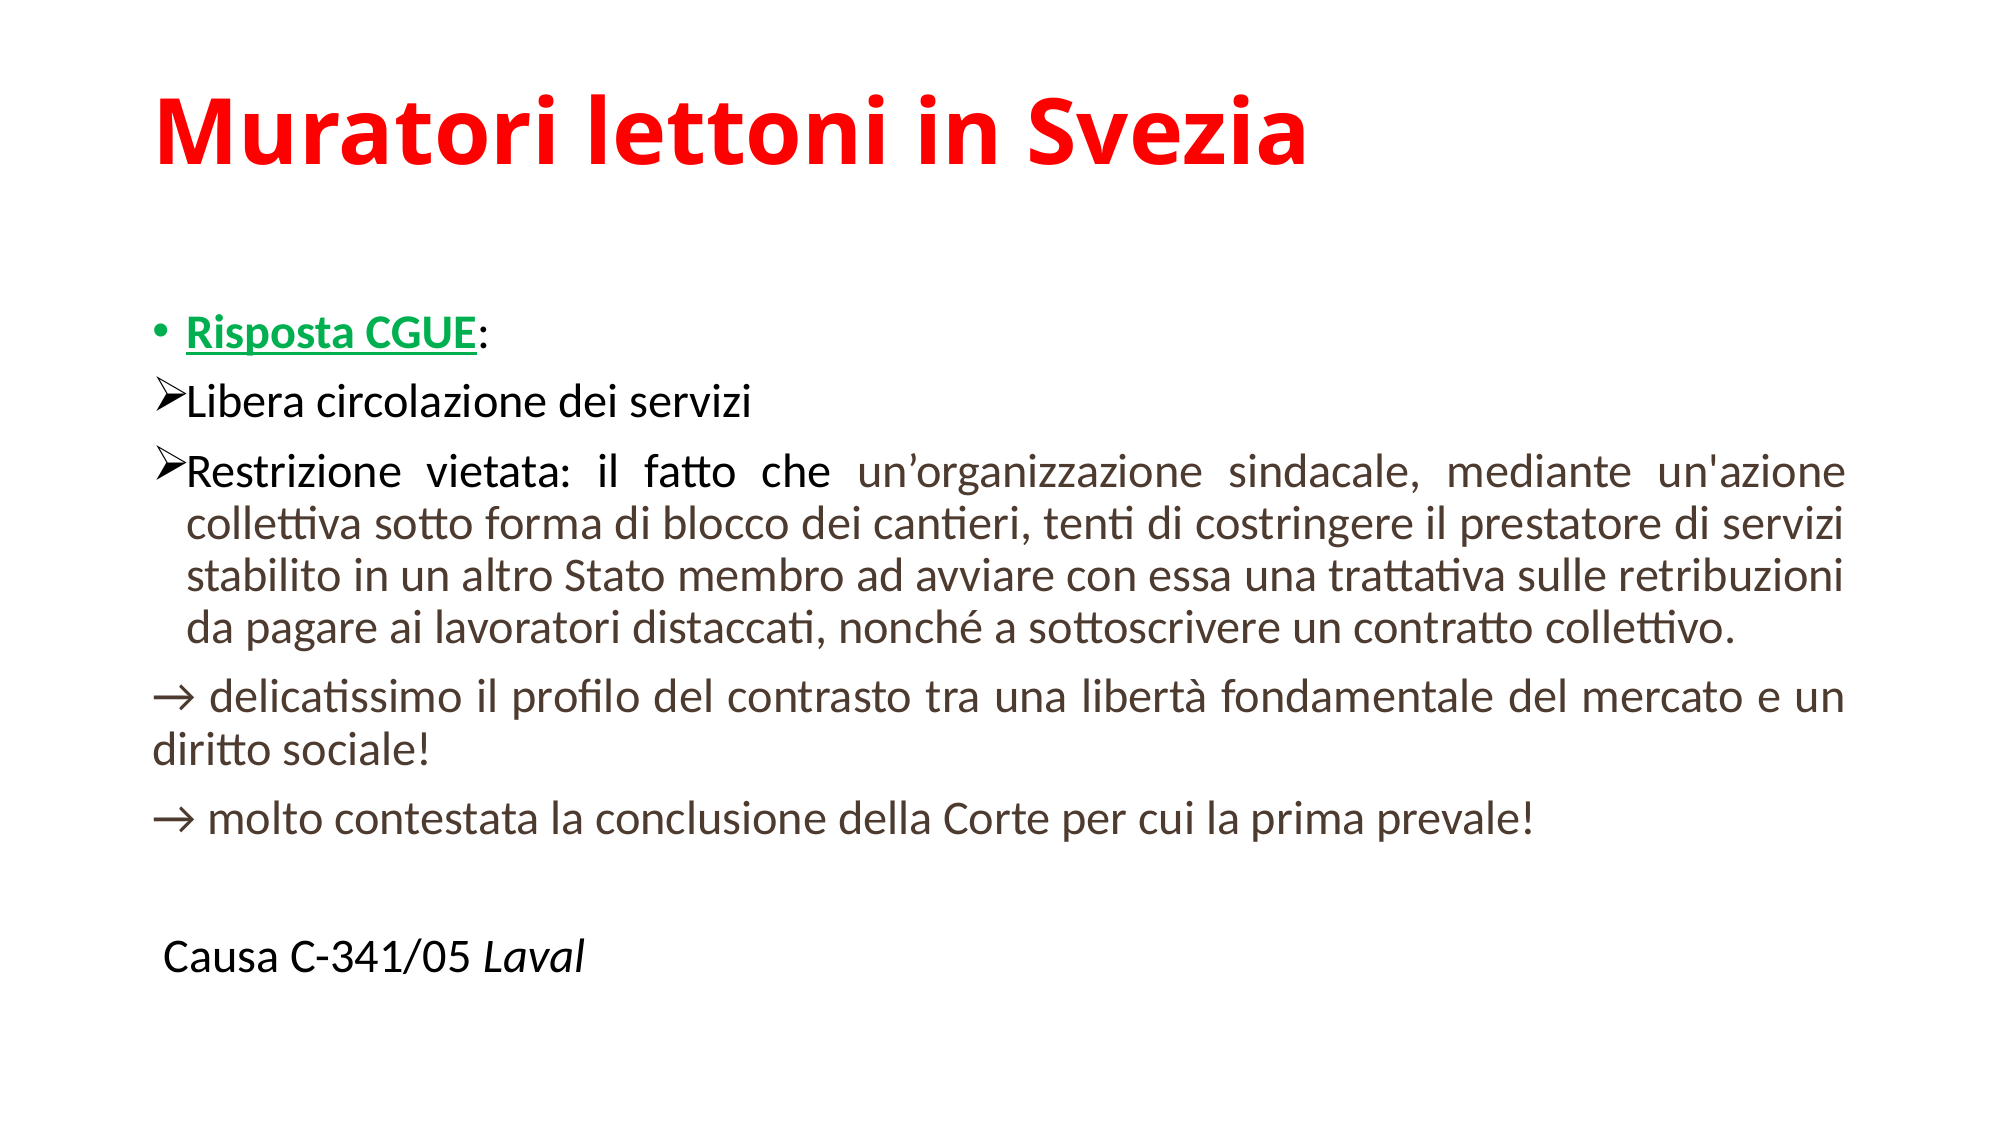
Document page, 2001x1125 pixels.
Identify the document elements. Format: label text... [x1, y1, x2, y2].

title Muratori lettoni in Svezia [137, 59, 1863, 211]
list Risposta CGUE: Libera circolazione dei servizi Restrizione vietata: il fatto che un’organizzazione sindacale, mediante un'azione collettiva sotto forma di blocco dei cantieri, tenti di costringere il prestatore di servizi stabilito in un altro Stato membro ad avviare con essa una trattativa sulle retribuzioni da pagare ai lavoratori distaccati, nonché a sottoscrivere un contratto collettivo. → delicatissimo il profilo del contrasto tra una libertà fondamentale del mercato e un diritto sociale! → molto contestata la conclusione della Corte per cui la prima prevale! Causa C-341/05 Laval [137, 299, 1863, 1014]
